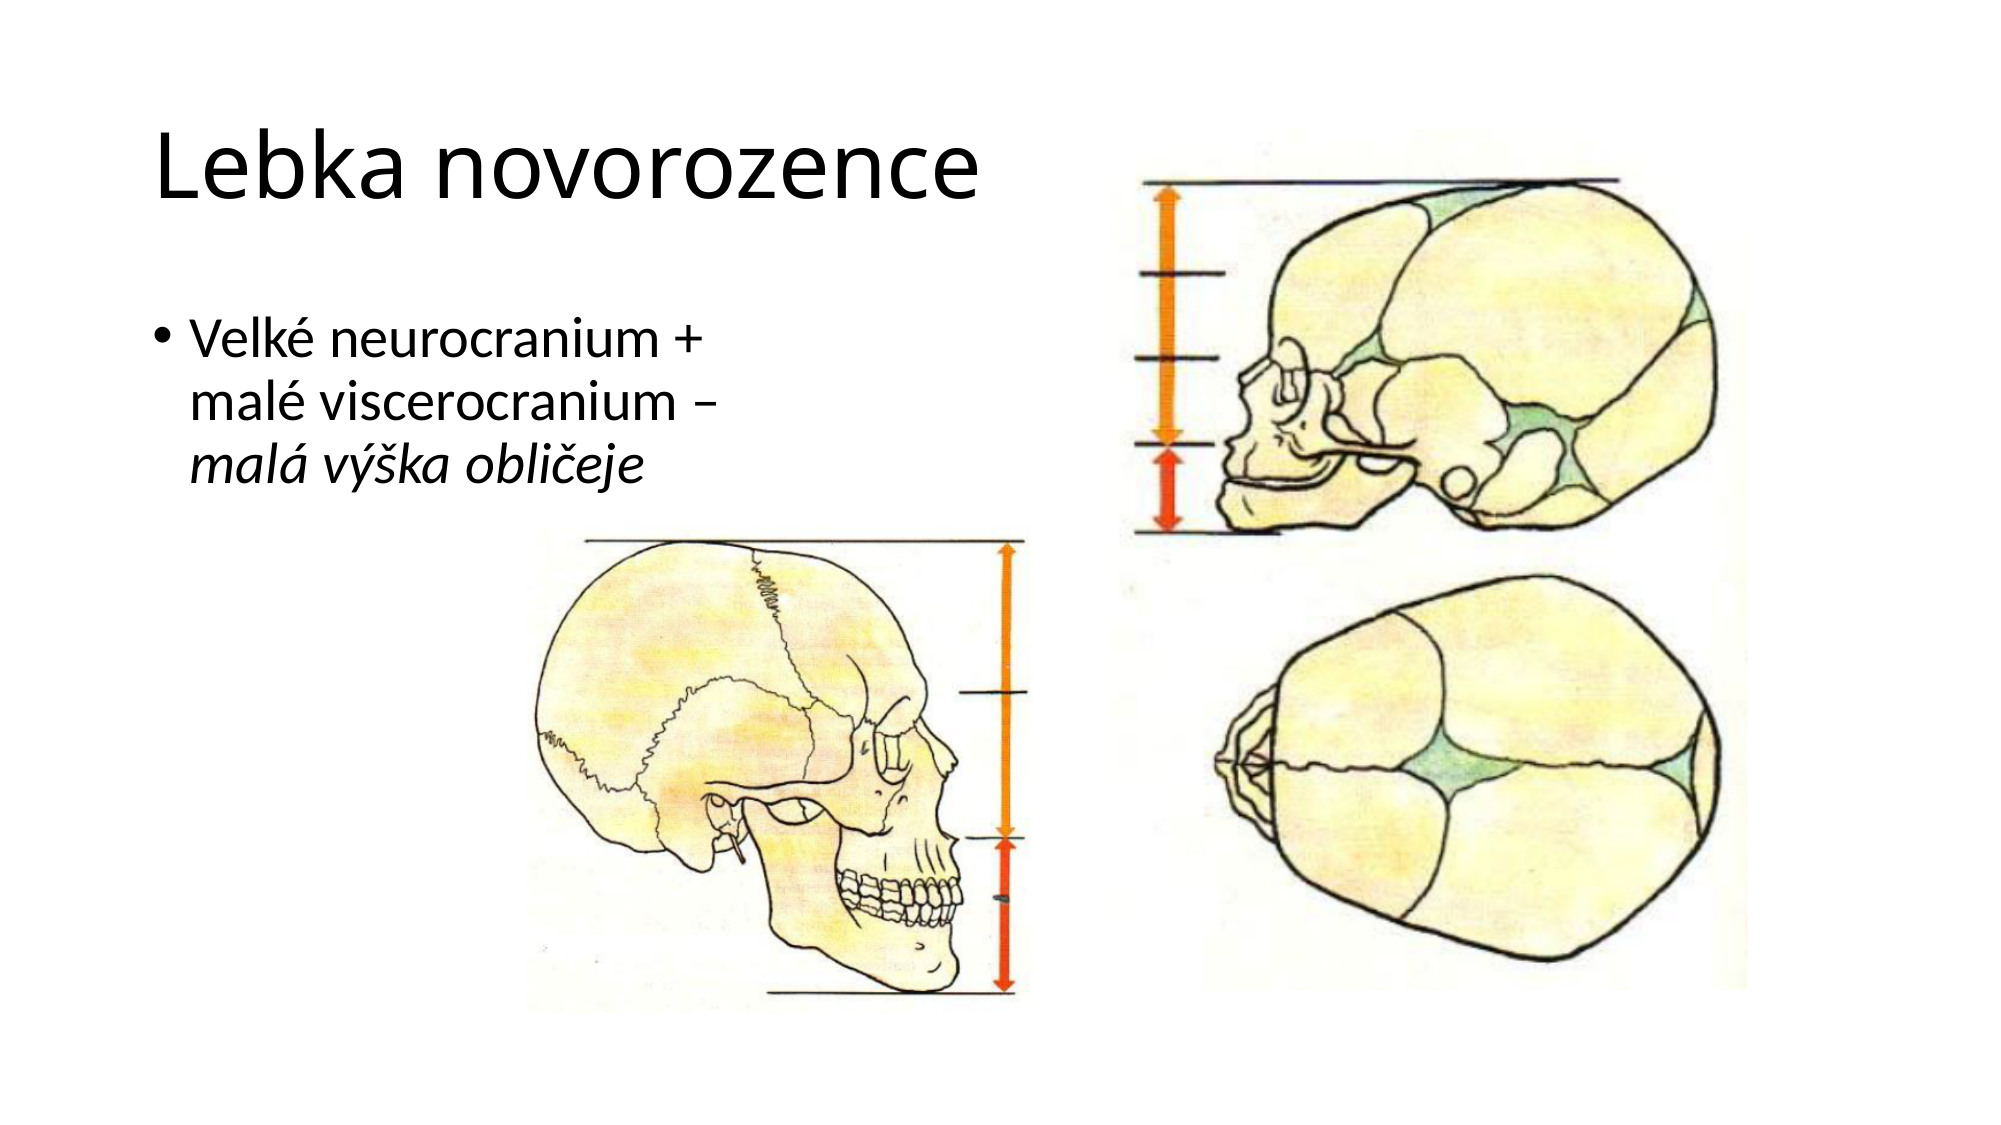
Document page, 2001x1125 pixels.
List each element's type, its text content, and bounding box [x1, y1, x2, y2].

picture [462, 524, 1034, 1014]
list Velké neurocranium + malé viscerocranium – malá výška obličeje [137, 299, 834, 525]
title Lebka novorozence [137, 59, 1863, 278]
picture [1111, 129, 1808, 1014]
